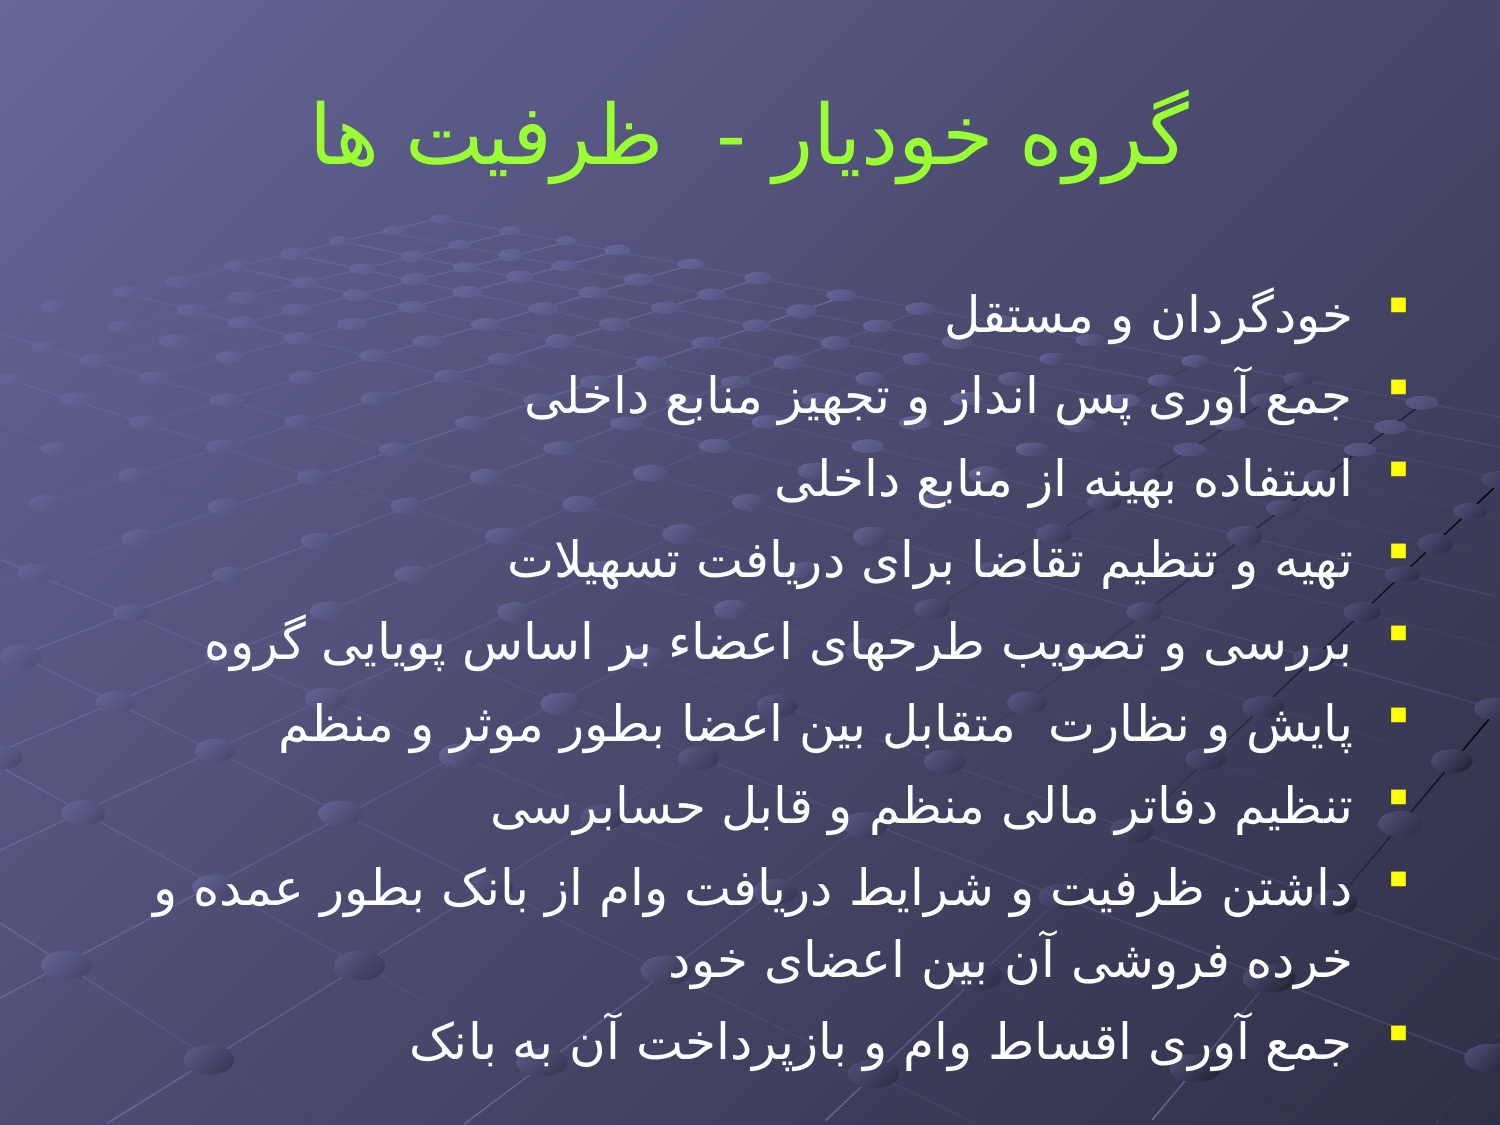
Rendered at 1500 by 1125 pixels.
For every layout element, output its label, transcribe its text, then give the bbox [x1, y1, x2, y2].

list خودگردان و مستقل جمع آوری پس انداز و تجهیز منابع داخلی استفاده بهینه از منابع داخلی تهیه و تنظیم تقاضا برای دریافت تسهيلات بررسی و تصویب طرحهای اعضاء بر اساس پویایی گروه پایش و نظارت متقابل بین اعضا بطور موثر و منظم تنظيم دفاتر مالی منظم و قابل حسابرسی داشتن ظرفیت و شرایط دریافت وام از بانک بطور عمده و خرده فروشی آن بین اعضای خود جمع آوری اقساط وام و بازپرداخت آن به بانک [74, 262, 1426, 1095]
title گروه خودیار - ظرفیت ها [74, 54, 1426, 209]
